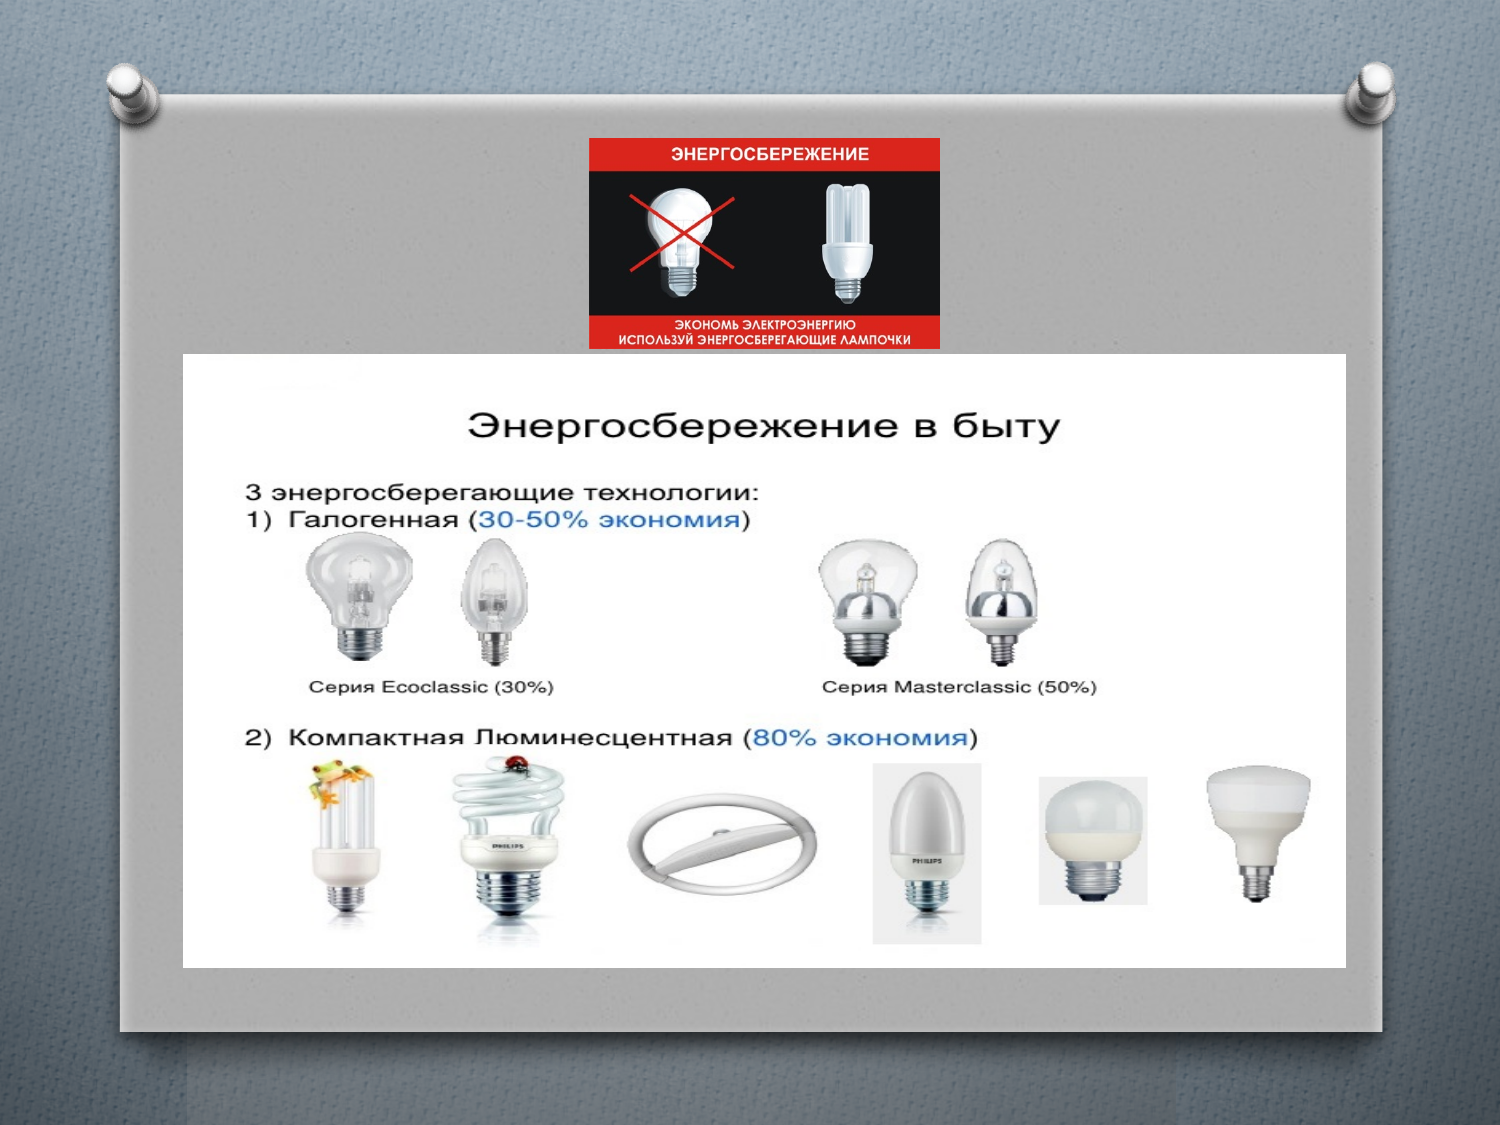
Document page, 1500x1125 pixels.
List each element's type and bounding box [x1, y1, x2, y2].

picture [75, 29, 198, 153]
picture [1317, 35, 1439, 156]
picture [182, 354, 1346, 968]
picture [588, 138, 940, 349]
